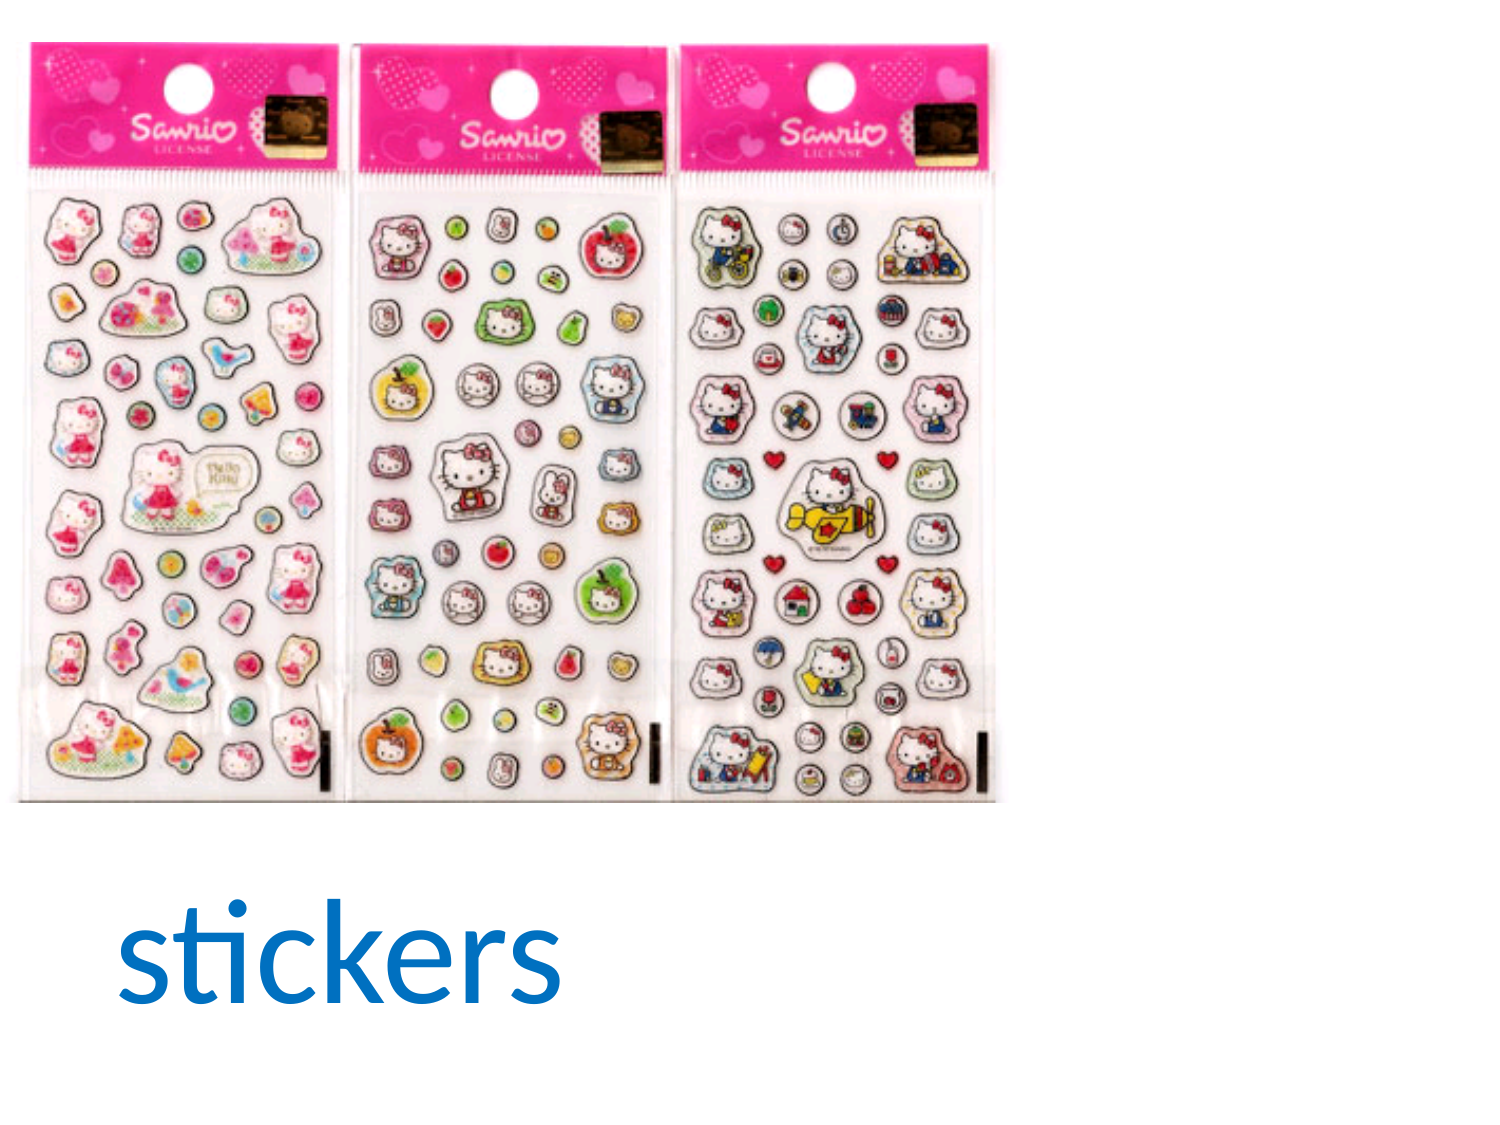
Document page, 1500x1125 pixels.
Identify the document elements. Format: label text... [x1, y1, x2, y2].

text_box stickers [100, 845, 917, 1041]
picture [0, 42, 1014, 803]
